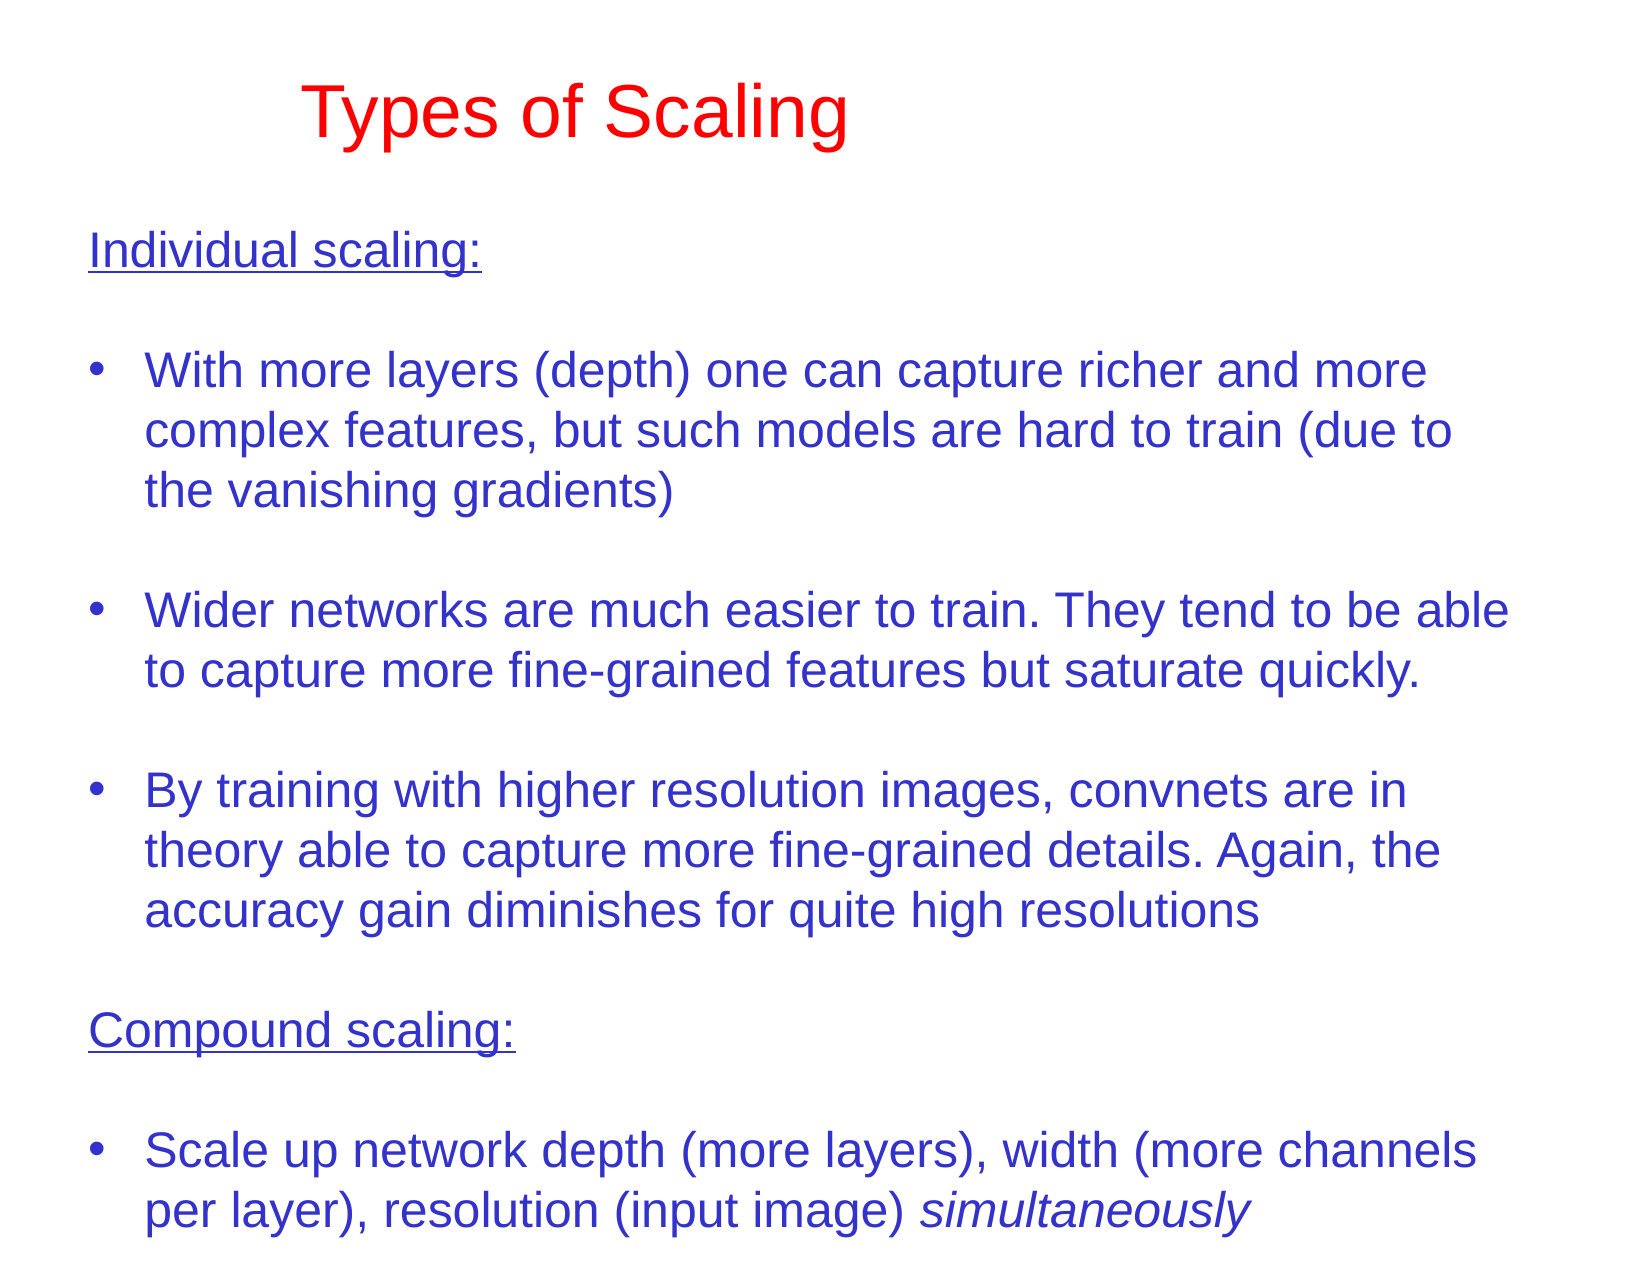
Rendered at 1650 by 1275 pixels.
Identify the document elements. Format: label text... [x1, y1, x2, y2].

list Individual scaling: With more layers (depth) one can capture richer and more complex features, but such models are hard to train (due to the vanishing gradients) Wider networks are much easier to train. They tend to be able to capture more fine-grained features but saturate quickly. By training with higher resolution images, convnets are in theory able to capture more fine-grained details. Again, the accuracy gain diminishes for quite high resolutions Compound scaling: Scale up network depth (more layers), width (more channels per layer), resolution (input image) simultaneously [88, 217, 1533, 1248]
title Types of Scaling [300, 62, 1415, 157]
